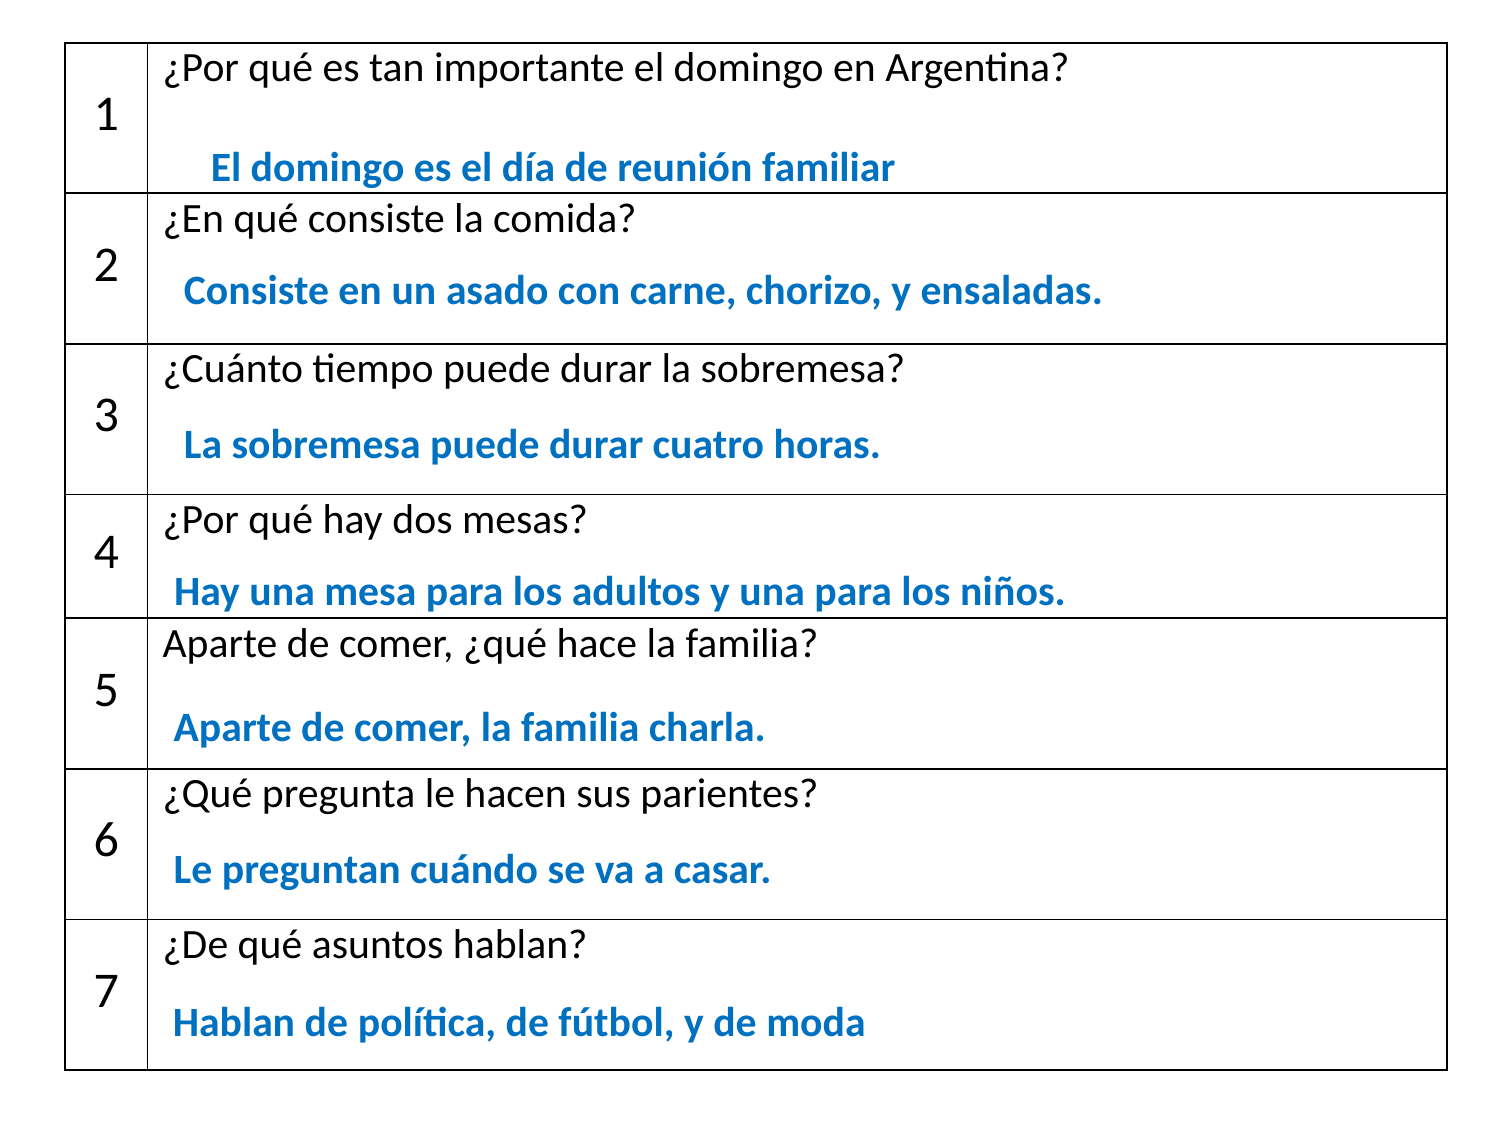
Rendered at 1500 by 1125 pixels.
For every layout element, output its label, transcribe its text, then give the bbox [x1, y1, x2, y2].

table_header ¿Por qué es tan importante el domingo en Argentina? [148, 44, 1446, 192]
table_cell 7 [66, 920, 147, 1069]
table_cell ¿Por qué hay dos mesas? [148, 495, 1446, 617]
table_cell Aparte de comer, ¿qué hace la familia? [148, 619, 1446, 768]
table_cell 4 [66, 495, 147, 617]
table_cell 5 [66, 619, 147, 768]
text_box La sobremesa puede durar cuatro horas. [169, 408, 1256, 474]
table_header 1 [66, 44, 147, 192]
text_box Consiste en un asado con carne, chorizo, y ensaladas. [169, 255, 1256, 321]
table_cell ¿De qué asuntos hablan? [148, 920, 1446, 1069]
table_cell 3 [66, 345, 147, 494]
table_cell 6 [66, 770, 147, 919]
table_cell ¿Qué pregunta le hacen sus parientes? [148, 770, 1446, 919]
text_box Aparte de comer, la familia charla. [159, 692, 1246, 758]
text_box El domingo es el día de reunión familiar [196, 132, 1283, 197]
table_cell ¿Cuánto tiempo puede durar la sobremesa? [148, 345, 1446, 494]
table_cell ¿En qué consiste la comida? [148, 194, 1446, 343]
text_box Hablan de política, de fútbol, y de moda [158, 987, 1245, 1053]
text_box Le preguntan cuándo se va a casar. [159, 834, 1246, 899]
table_cell 2 [66, 194, 147, 343]
text_box Hay una mesa para los adultos y una para los niños. [159, 555, 1247, 621]
